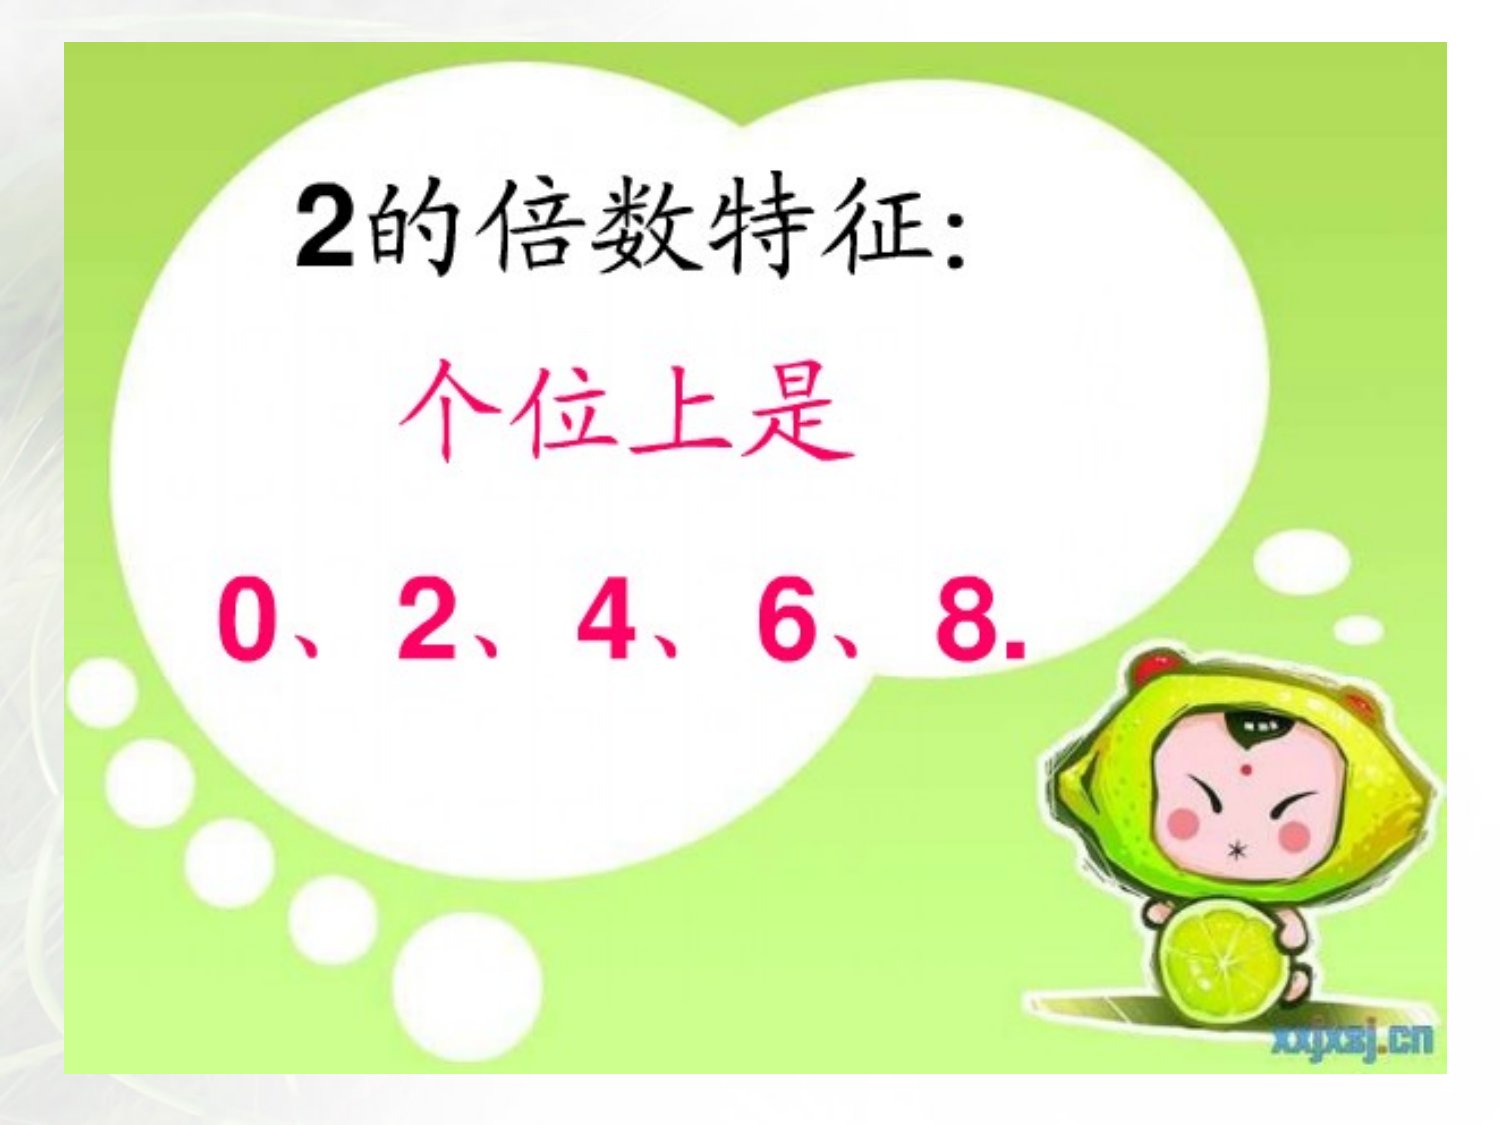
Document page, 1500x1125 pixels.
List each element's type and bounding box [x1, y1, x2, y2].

picture [0, 0, 1500, 1125]
title [64, 42, 1448, 1074]
